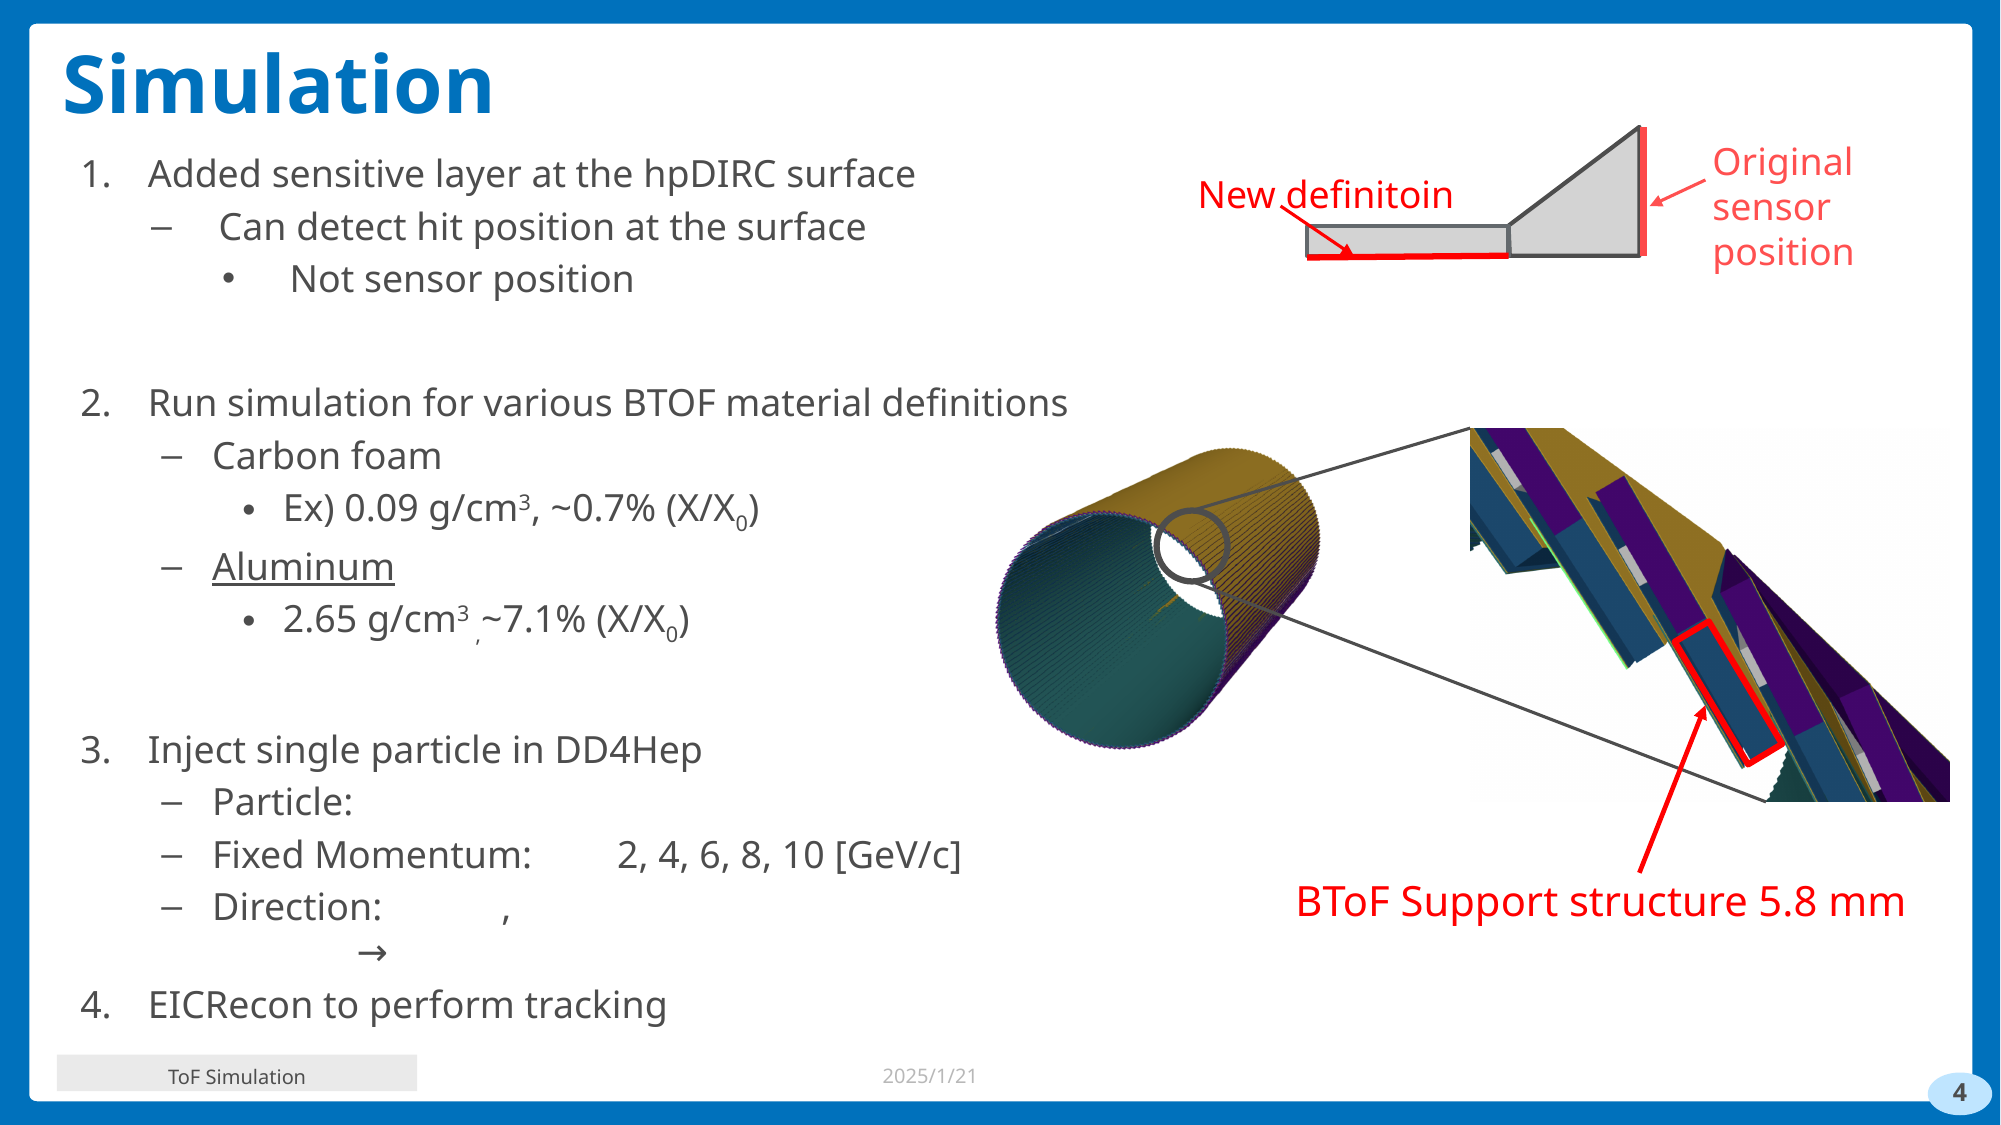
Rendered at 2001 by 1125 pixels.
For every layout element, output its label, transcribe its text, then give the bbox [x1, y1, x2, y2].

text_box BToF Support structure 5.8 mm [1280, 867, 1960, 933]
footer ToF Simulation [56, 1054, 418, 1092]
title Simulation [62, 30, 1931, 132]
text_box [1639, 704, 1706, 874]
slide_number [867, 1056, 1136, 1094]
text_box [959, 427, 1951, 803]
slide_number 4 [1927, 1072, 1993, 1116]
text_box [1197, 126, 1961, 258]
